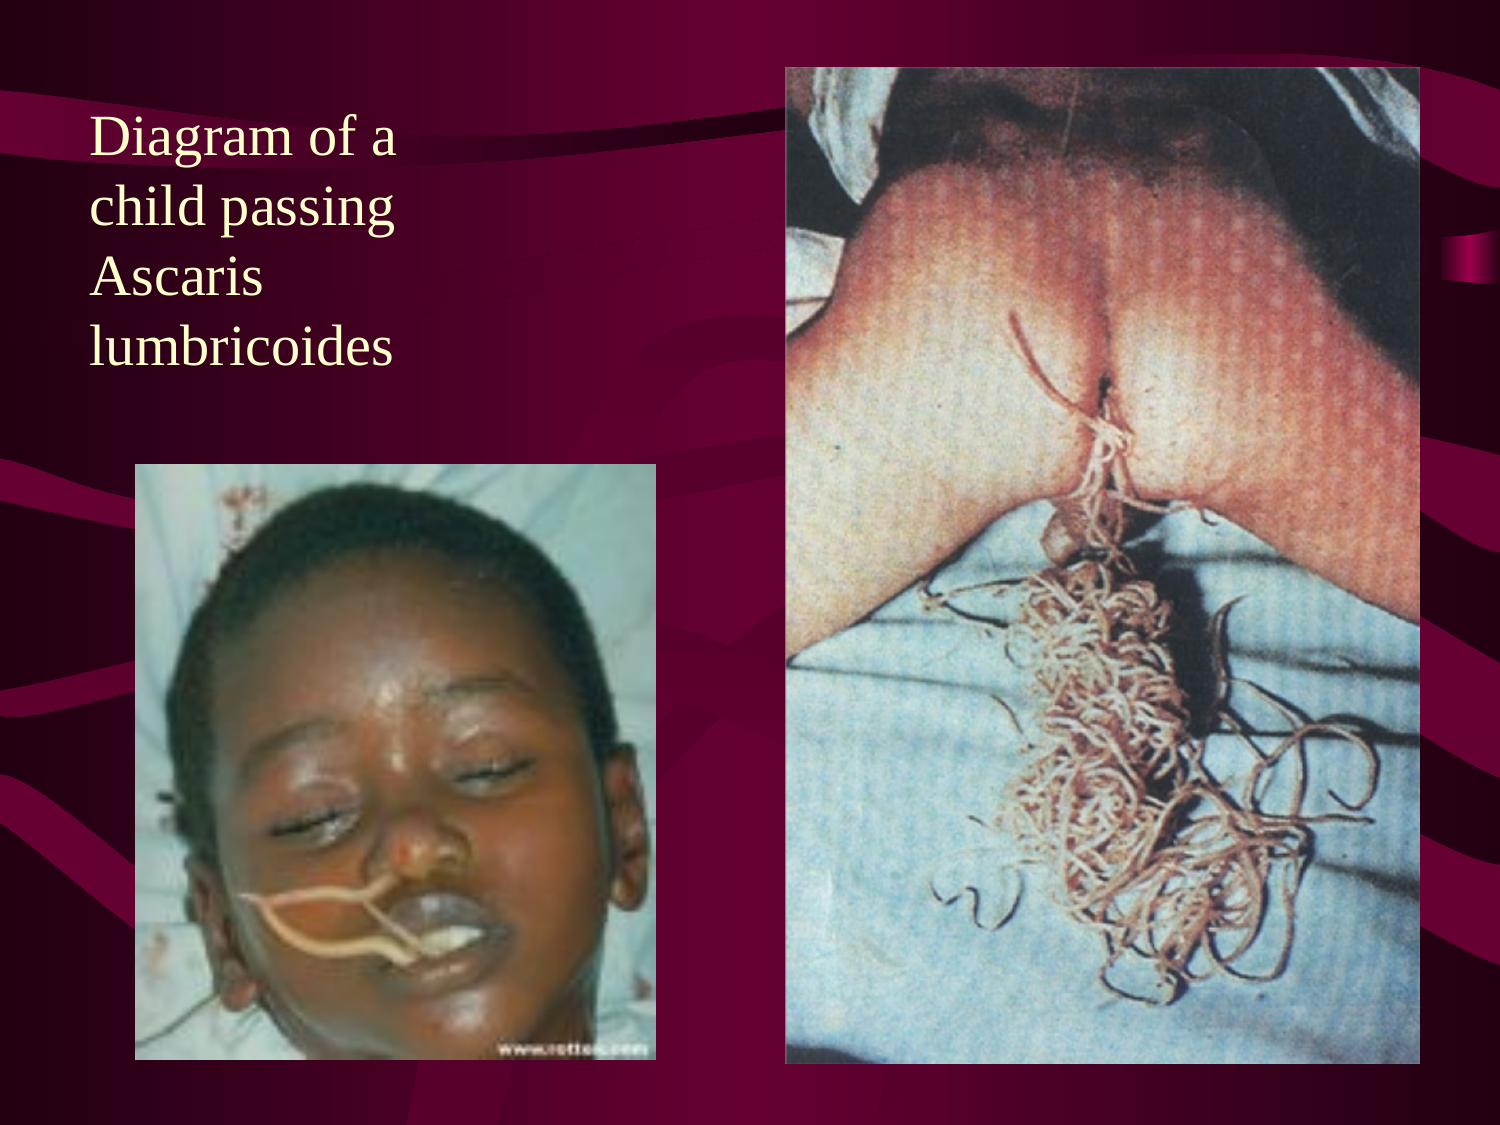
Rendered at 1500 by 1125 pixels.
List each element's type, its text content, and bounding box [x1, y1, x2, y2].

text_box Diagram of a child passing Ascaris lumbricoides [74, 89, 463, 430]
picture [135, 68, 1500, 1064]
